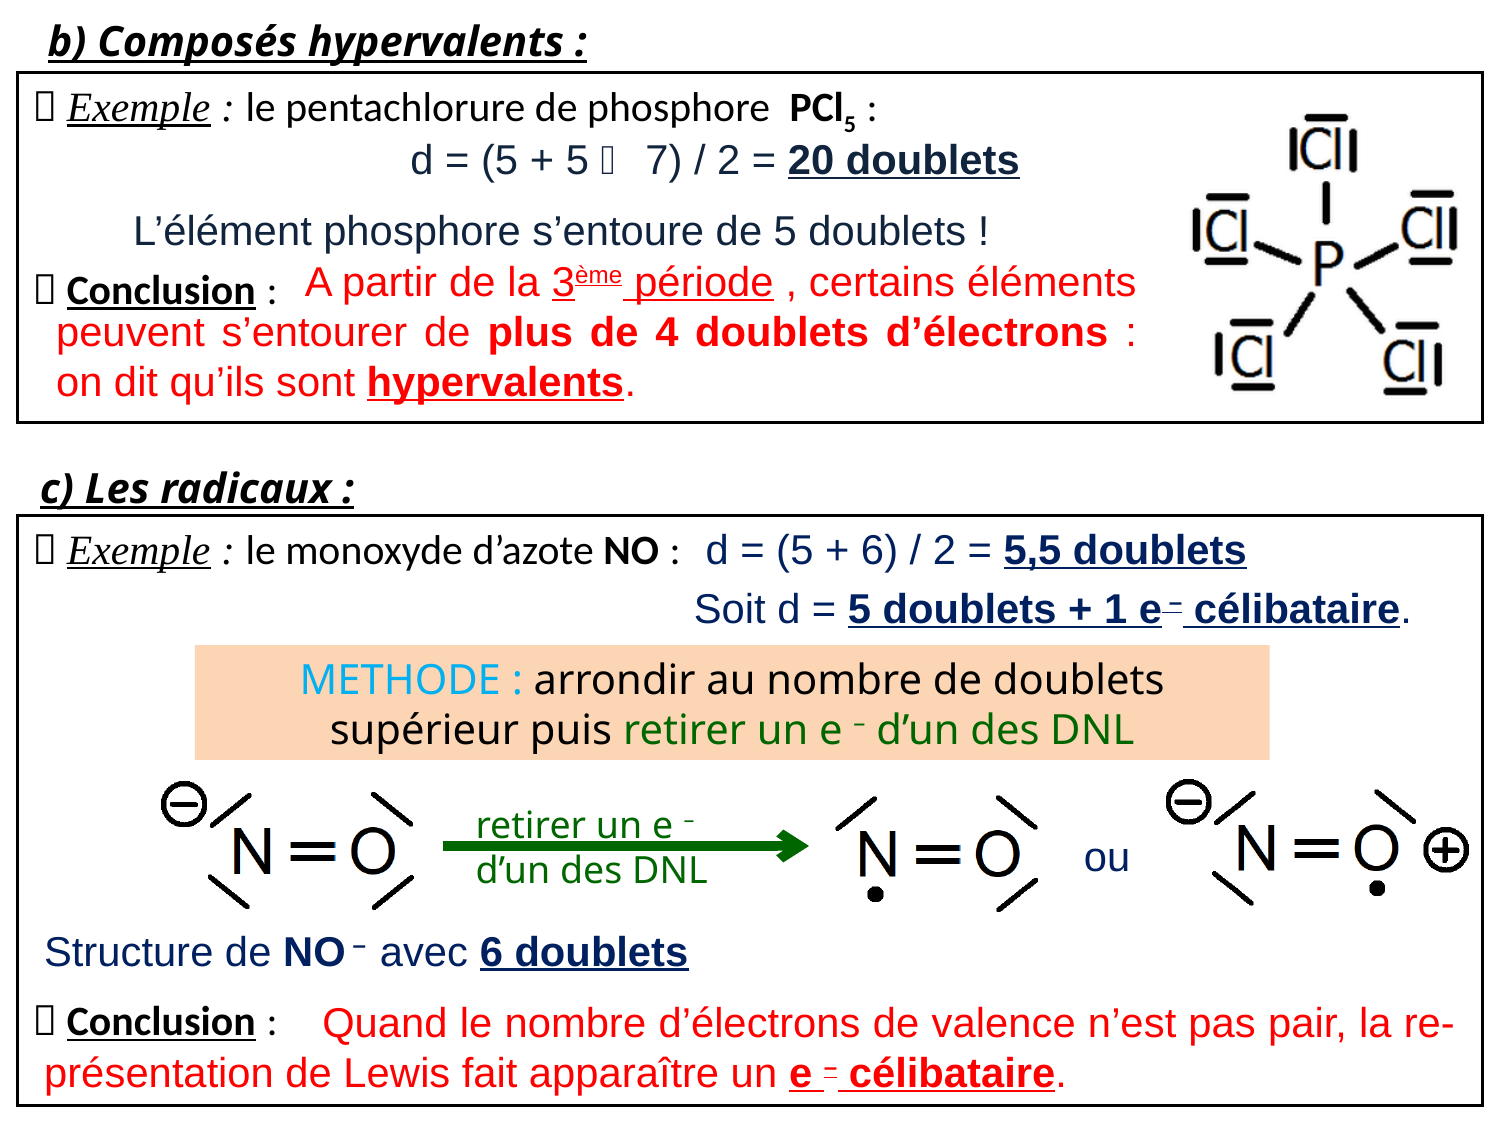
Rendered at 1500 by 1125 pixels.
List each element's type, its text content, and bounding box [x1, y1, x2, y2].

picture [159, 767, 420, 914]
picture [820, 786, 1058, 921]
text_box retirer un e – d’un des DNL [460, 794, 769, 845]
text_box Structure de NO – avec 6 doublets [29, 916, 727, 989]
text_box ou [1068, 822, 1158, 888]
text_box d = (5 + 6) / 2 = 5,5 doublets [690, 515, 1500, 580]
text_box c) Les radicaux : [25, 454, 370, 515]
picture [1186, 113, 1461, 399]
text_box L’élément phosphore s’entoure de 5 doublets ! [29, 196, 1181, 262]
text_box  Exemple : le pentachlorure de phosphore PCl5 :  Conclusion : [17, 72, 1483, 423]
text_box b) Composés hypervalents : [32, 7, 603, 72]
picture [1163, 762, 1475, 917]
text_box METHODE : arrondir au nombre de doublets supérieur puis retirer un e – d’un des DNL [194, 645, 1270, 760]
text_box A partir de la 3ème période , certains éléments peuvent s’entourer de plus de 4 doublets d’électrons : on dit qu’ils sont hypervalents. [41, 247, 1152, 412]
text_box Soit d = 5 doublets + 1 e – célibataire. [679, 574, 1471, 640]
text_box d = (5 + 5  7) / 2 = 20 doublets [395, 125, 1181, 191]
text_box retirer un e – d’un des DNL [460, 854, 769, 899]
text_box Quand le nombre d’électrons de valence n’est pas pair, la re-présentation de Lewis fait apparaître un e – célibataire. [29, 988, 1471, 1104]
text_box  Exemple : le monoxyde d’azote NO :  Conclusion : [17, 515, 1483, 1106]
